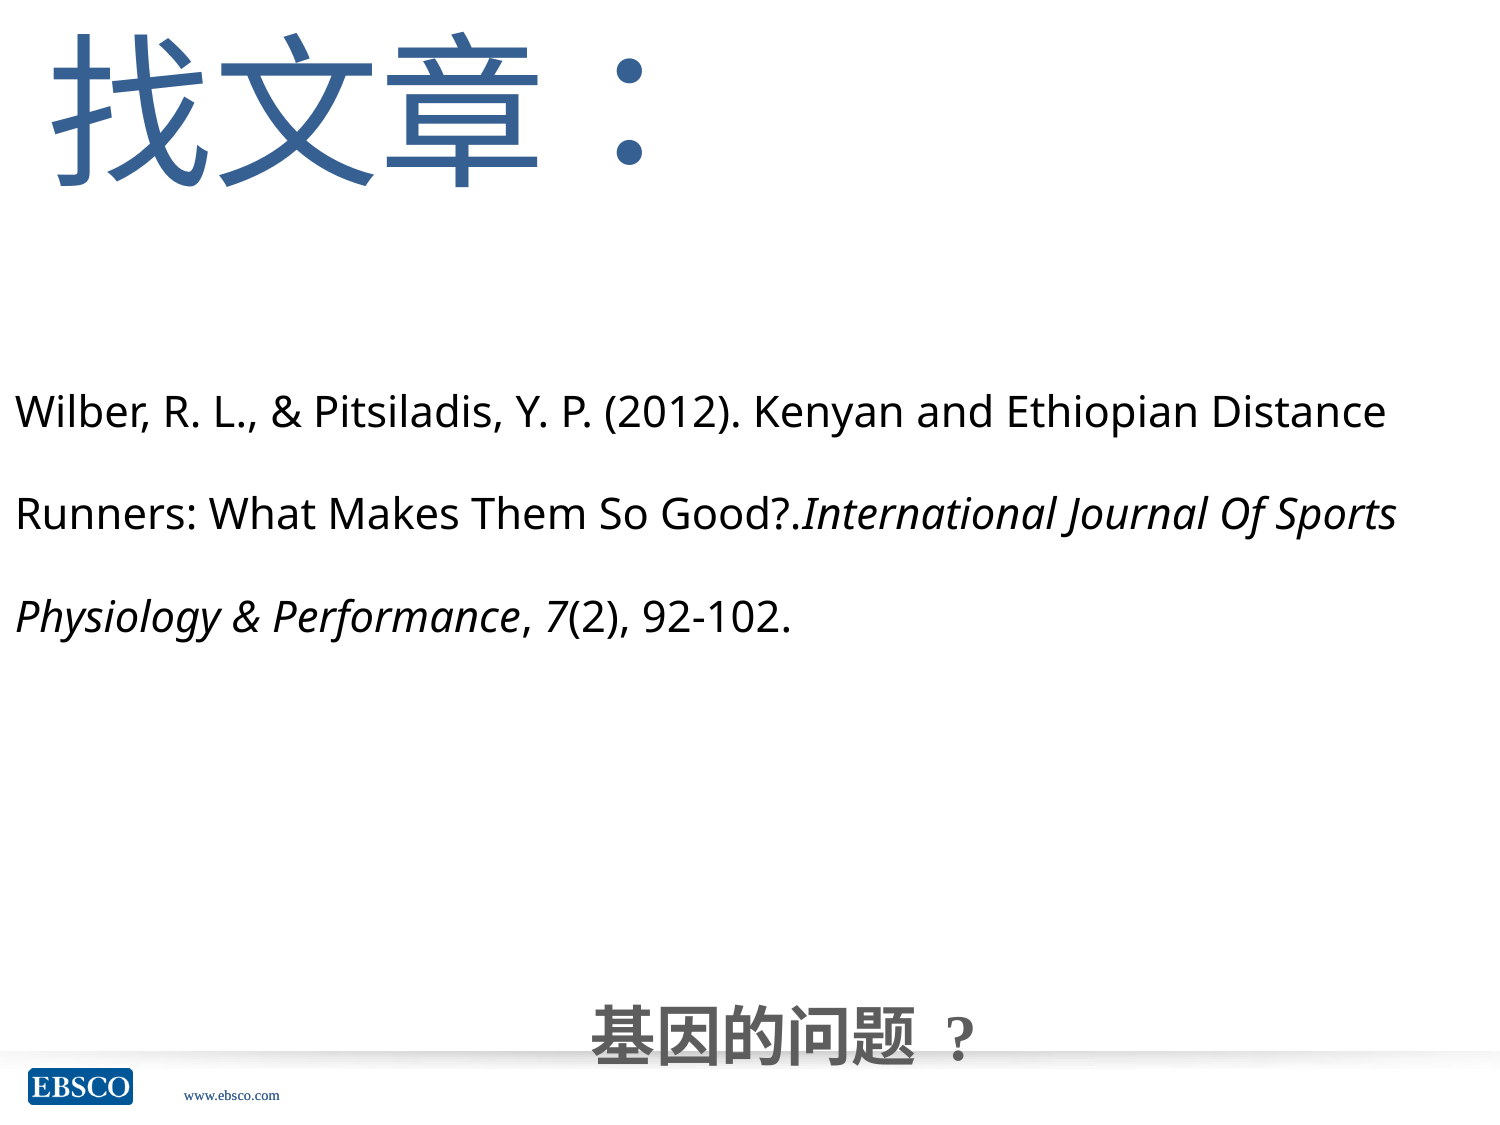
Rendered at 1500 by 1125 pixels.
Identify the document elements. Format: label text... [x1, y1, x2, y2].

picture [992, 1028, 1500, 1069]
text_box 基因的问题? [575, 912, 992, 1081]
text_box Wilber, R. L., & Pitsiladis, Y. P. (2012). Kenyan and Ethiopian Distance Runners: What Makes Them So Good?.International Journal Of Sports Physiology & Performance, 7(2), 92-102. [0, 326, 1500, 649]
picture [0, 1028, 575, 1105]
title 找文章： [0, 0, 798, 268]
